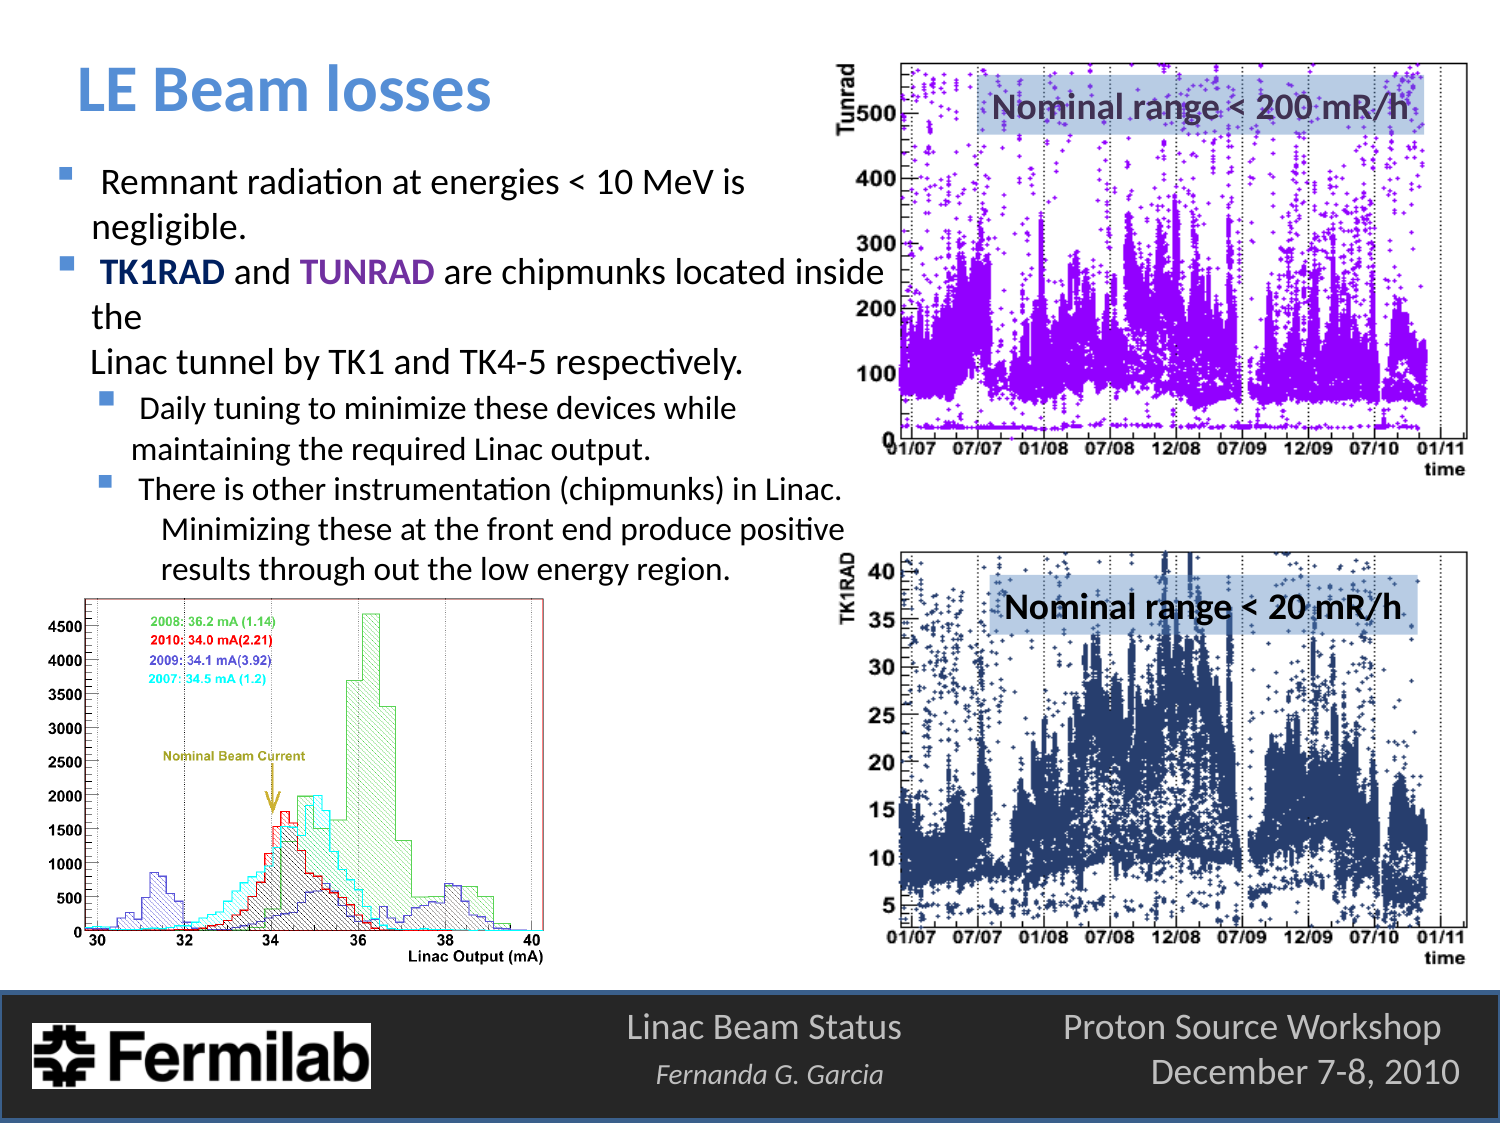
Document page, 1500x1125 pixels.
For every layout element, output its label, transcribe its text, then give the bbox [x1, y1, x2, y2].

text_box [0, 992, 1500, 1125]
picture [818, 9, 1481, 985]
picture [28, 556, 601, 972]
text_box Remnant radiation at energies < 10 MeV is negligible. TK1RAD and TUNRAD are chipmunks located inside the Linac tunnel by TK1 and TK4-5 respectively. Daily tuning to minimize these devices while maintaining the required Linac output. There is other instrumentation (chipmunks) in Linac. Minimizing these at the front end produce positive results through out the low energy region. [41, 149, 813, 595]
text_box LE Beam losses [62, 37, 813, 133]
